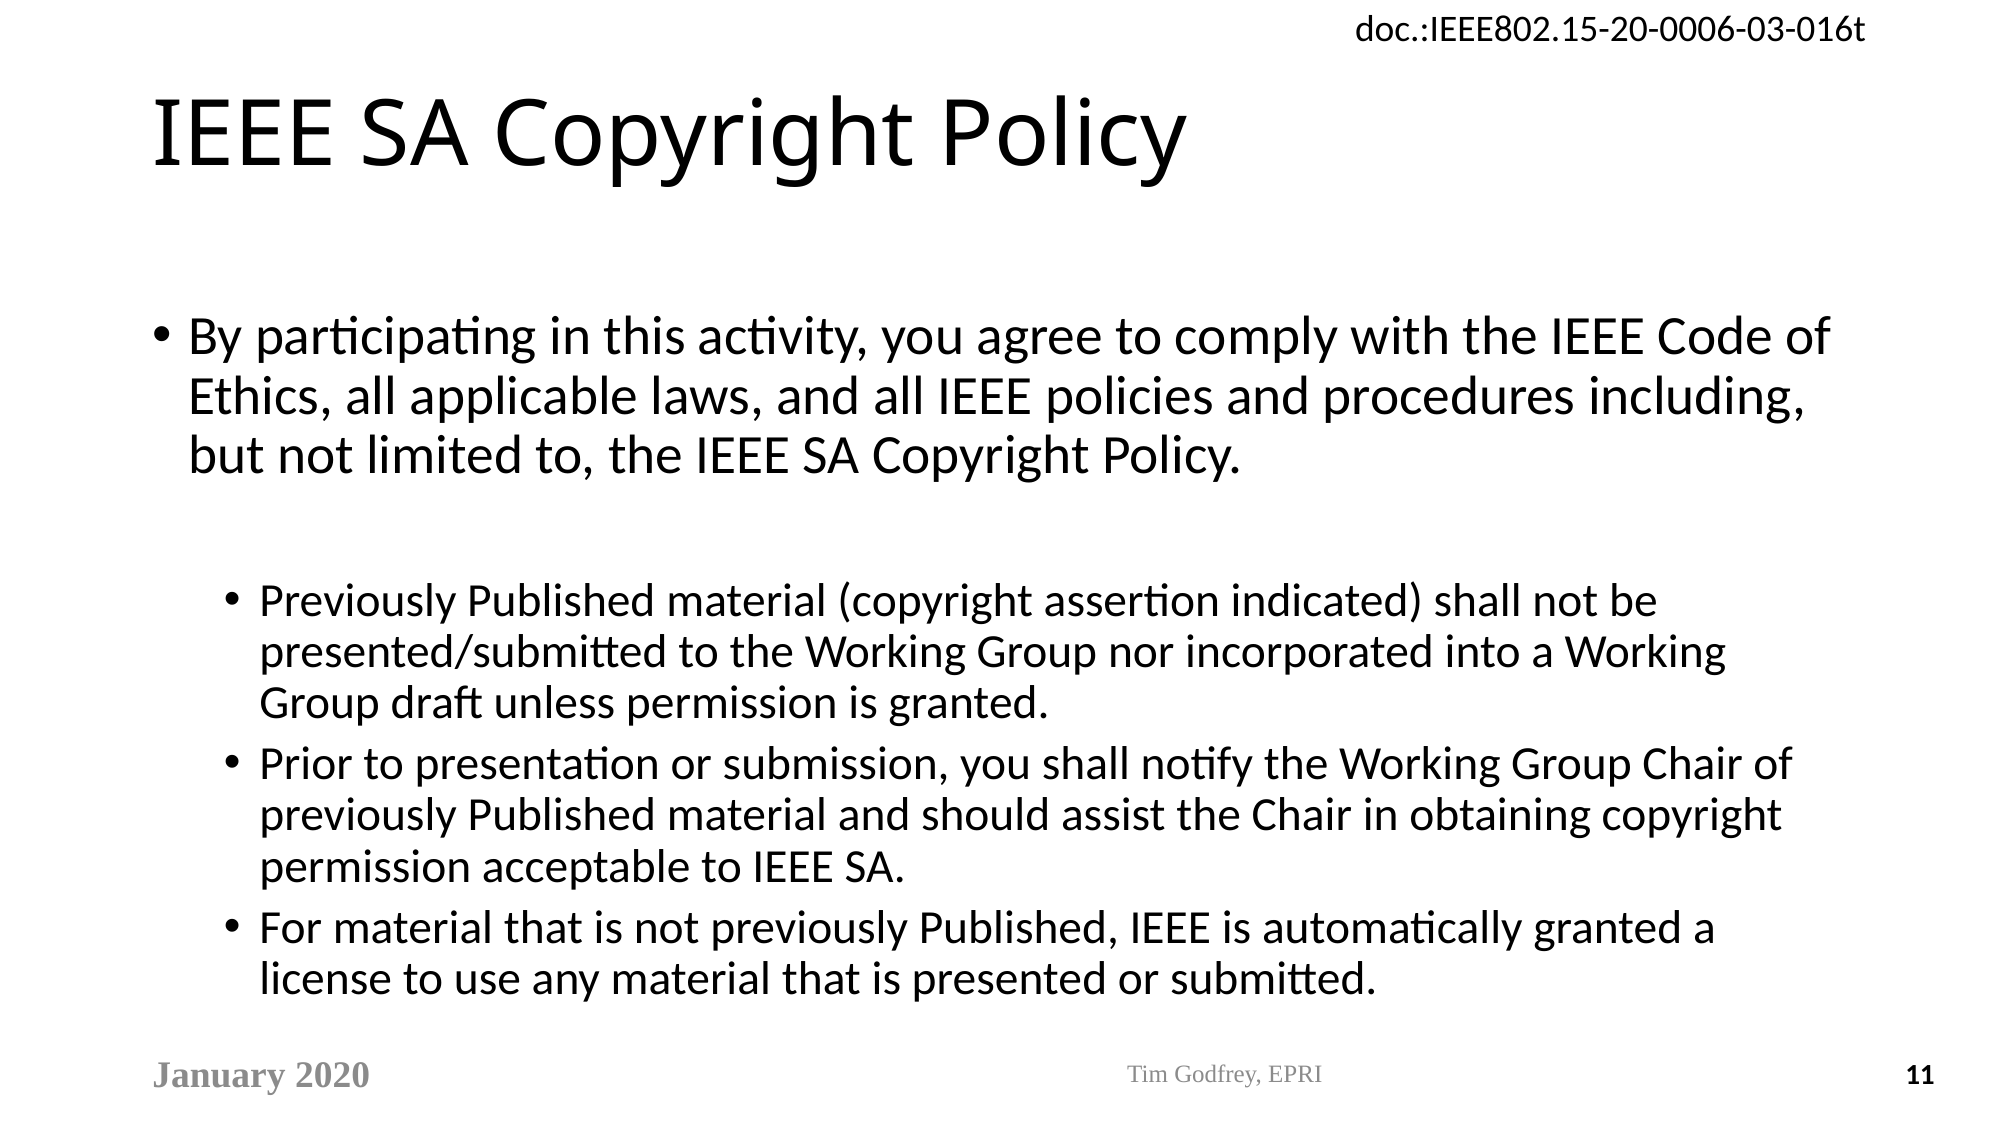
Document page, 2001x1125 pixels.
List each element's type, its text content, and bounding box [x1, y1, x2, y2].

slide_number 11 [1462, 1042, 1950, 1103]
title IEEE SA Copyright Policy [137, 59, 1863, 213]
footer Tim Godfrey, EPRI [662, 1042, 1338, 1103]
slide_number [137, 1042, 588, 1103]
list By participating in this activity, you agree to comply with the IEEE Code of Ethics, all applicable laws, and all IEEE policies and procedures including, but not limited to, the IEEE SA Copyright Policy. Previously Published material (copyright assertion indicated) shall not be presented/submitted to the Working Group nor incorporated into a Working Group draft unless permission is granted. Prior to presentation or submission, you shall notify the Working Group Chair of previously Published material and should assist the Chair in obtaining copyright permission acceptable to IEEE SA. For material that is not previously Published, IEEE is automatically granted a license to use any material that is presented or submitted. [137, 299, 1863, 1014]
